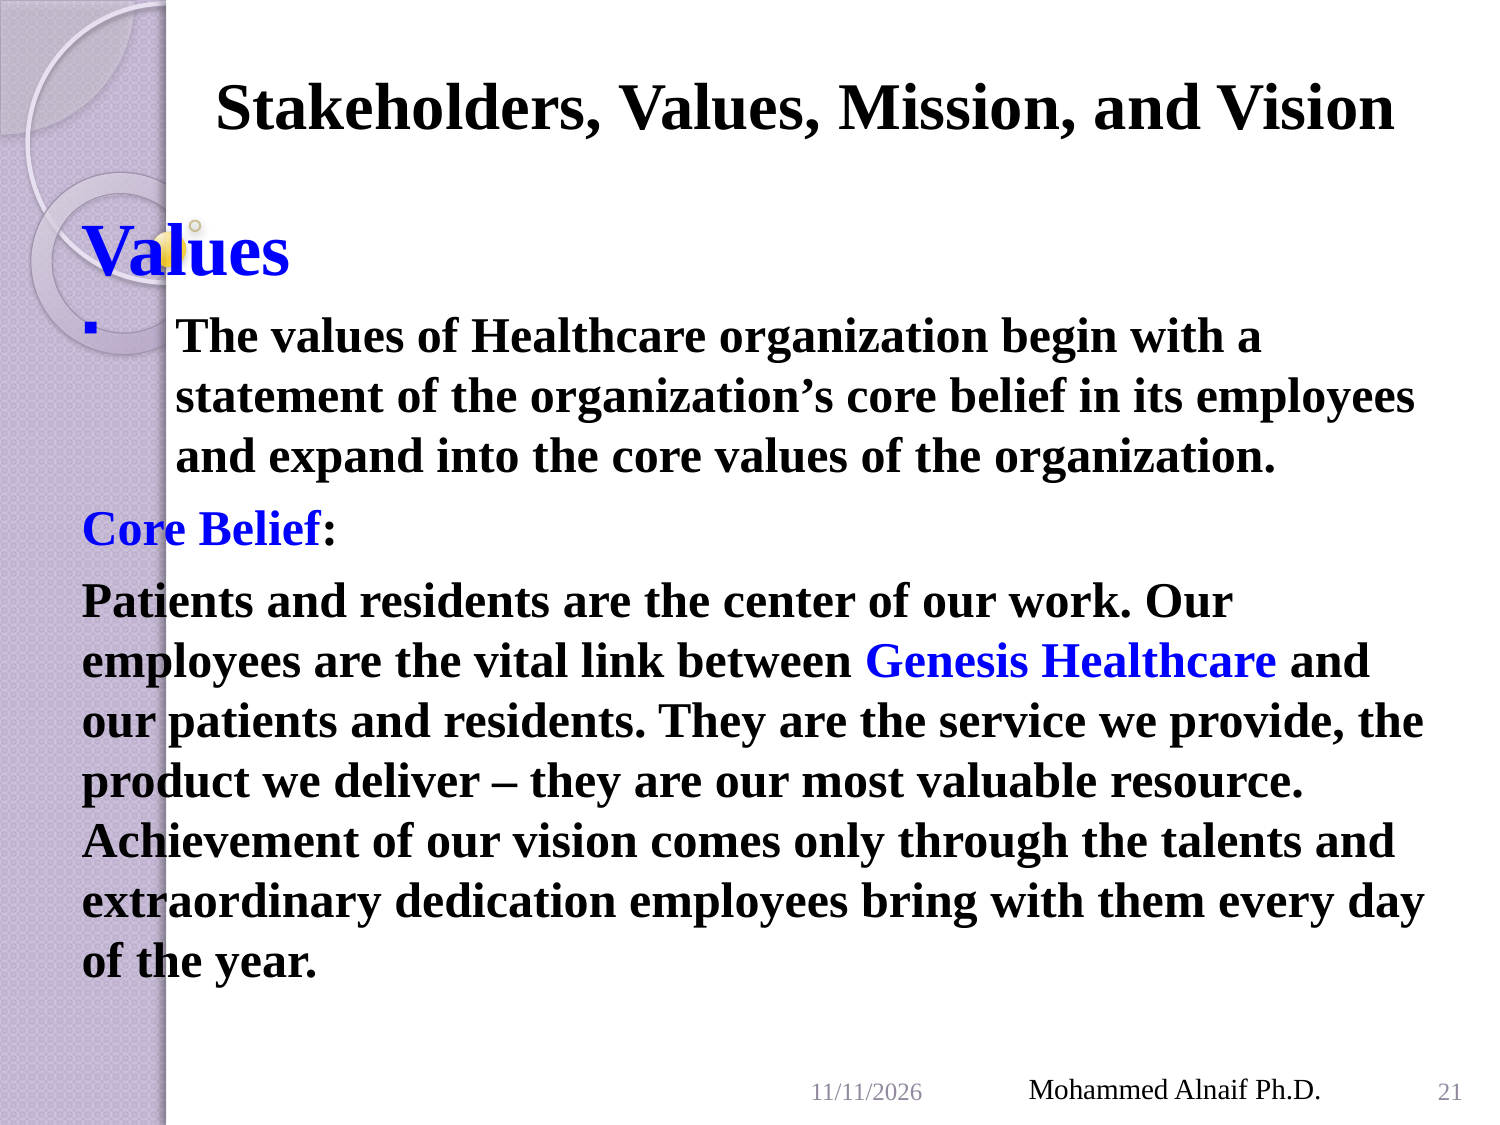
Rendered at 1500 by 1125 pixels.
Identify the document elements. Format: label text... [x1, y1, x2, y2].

footer Mohammed Alnaif Ph.D. [937, 1038, 1413, 1113]
slide_number 21 [1413, 1034, 1488, 1113]
title Stakeholders, Values, Mission, and Vision [162, 37, 1450, 150]
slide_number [587, 1038, 937, 1113]
subtitle Values The values of Healthcare organization begin with a statement of the organization’s core belief in its employees and expand into the core values of the organization. Core Belief: Patients and residents are the center of our work. Our employees are the vital link between Genesis Healthcare and our patients and residents. They are the service we provide, the product we deliver – they are our most valuable resource. Achievement of our vision comes only through the talents and extraordinary dedication employees bring with them every day of the year. [62, 200, 1450, 1038]
